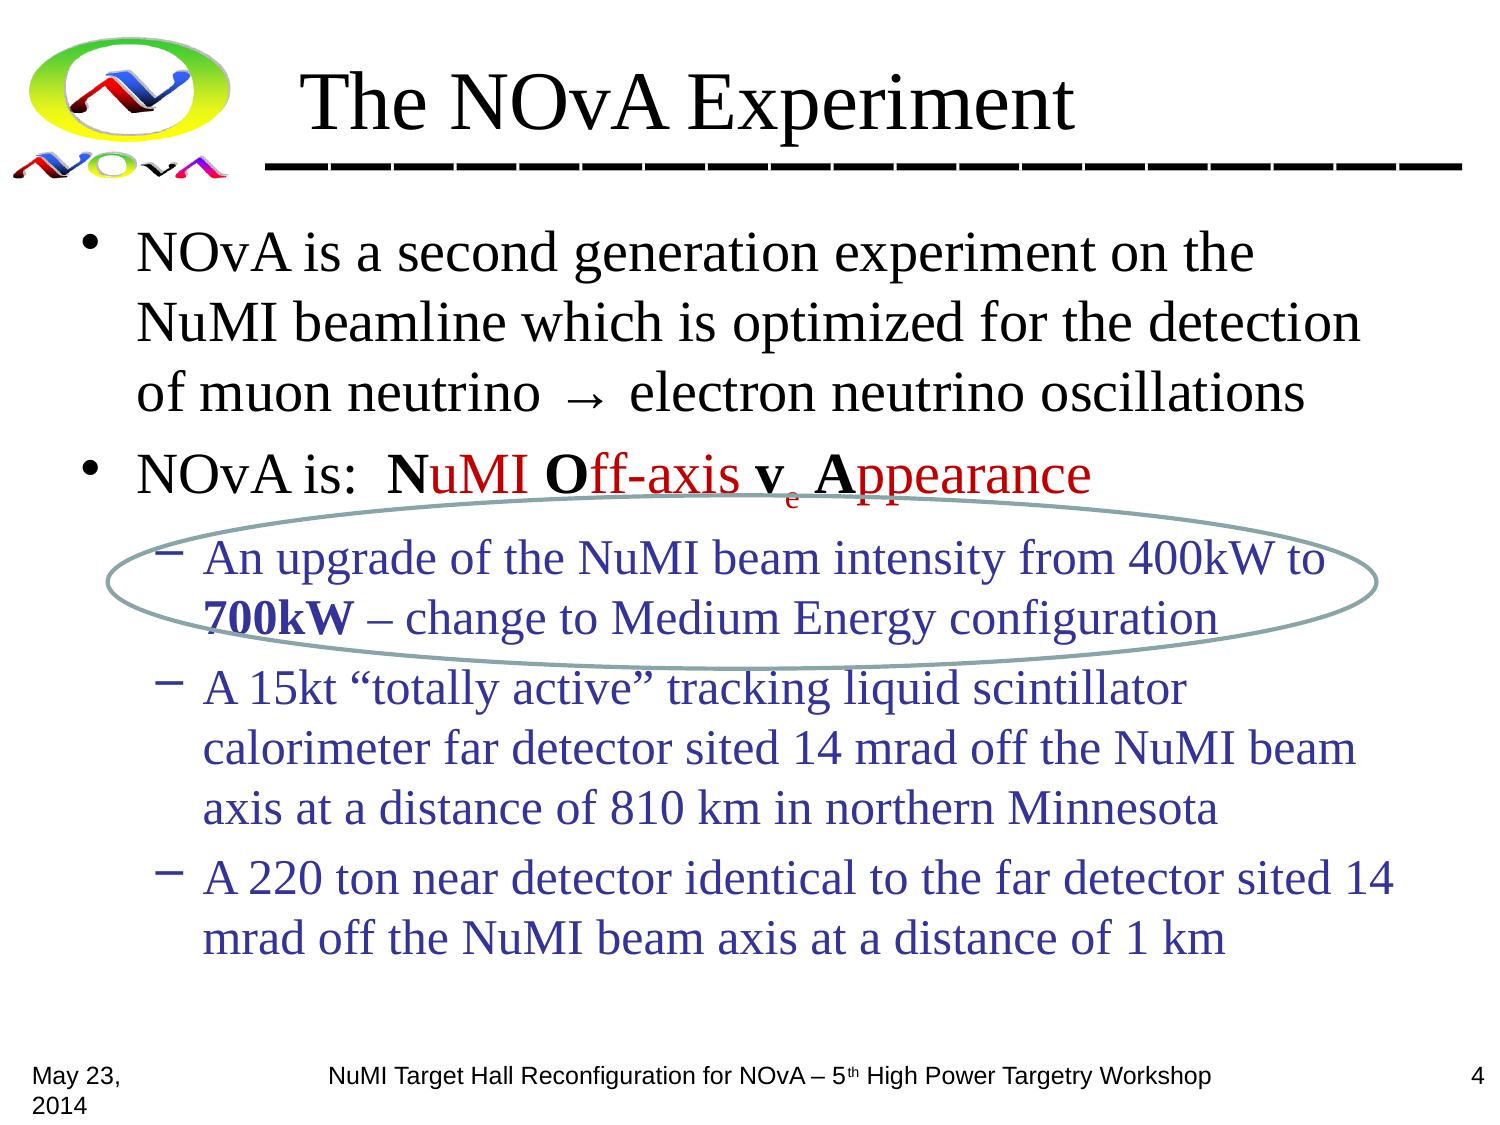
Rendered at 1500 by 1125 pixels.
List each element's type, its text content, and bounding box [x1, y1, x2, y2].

text_box May 23, 2014 [16, 1052, 199, 1091]
title The NOvA Experiment [284, 40, 1416, 153]
list NOvA is a second generation experiment on the NuMI beamline which is optimized for the detection of muon neutrino → electron neutrino oscillations NOvA is: NuMI Off-axis ve Appearance An upgrade of the NuMI beam intensity from 400kW to 700kW – change to Medium Energy configuration A 15kt “totally active” tracking liquid scintillator calorimeter far detector sited 14 mrad off the NuMI beam axis at a distance of 810 km in northern Minnesota A 220 ton near detector identical to the far detector sited 14 mrad off the NuMI beam axis at a distance of 1 km [65, 205, 1416, 1033]
text_box [105, 493, 1379, 671]
picture [0, 36, 232, 182]
text_box NuMI Target Hall Reconfiguration for NOvA – 5th High Power Targetry Workshop [312, 1052, 1229, 1095]
slide_number 4 [1149, 1051, 1500, 1096]
